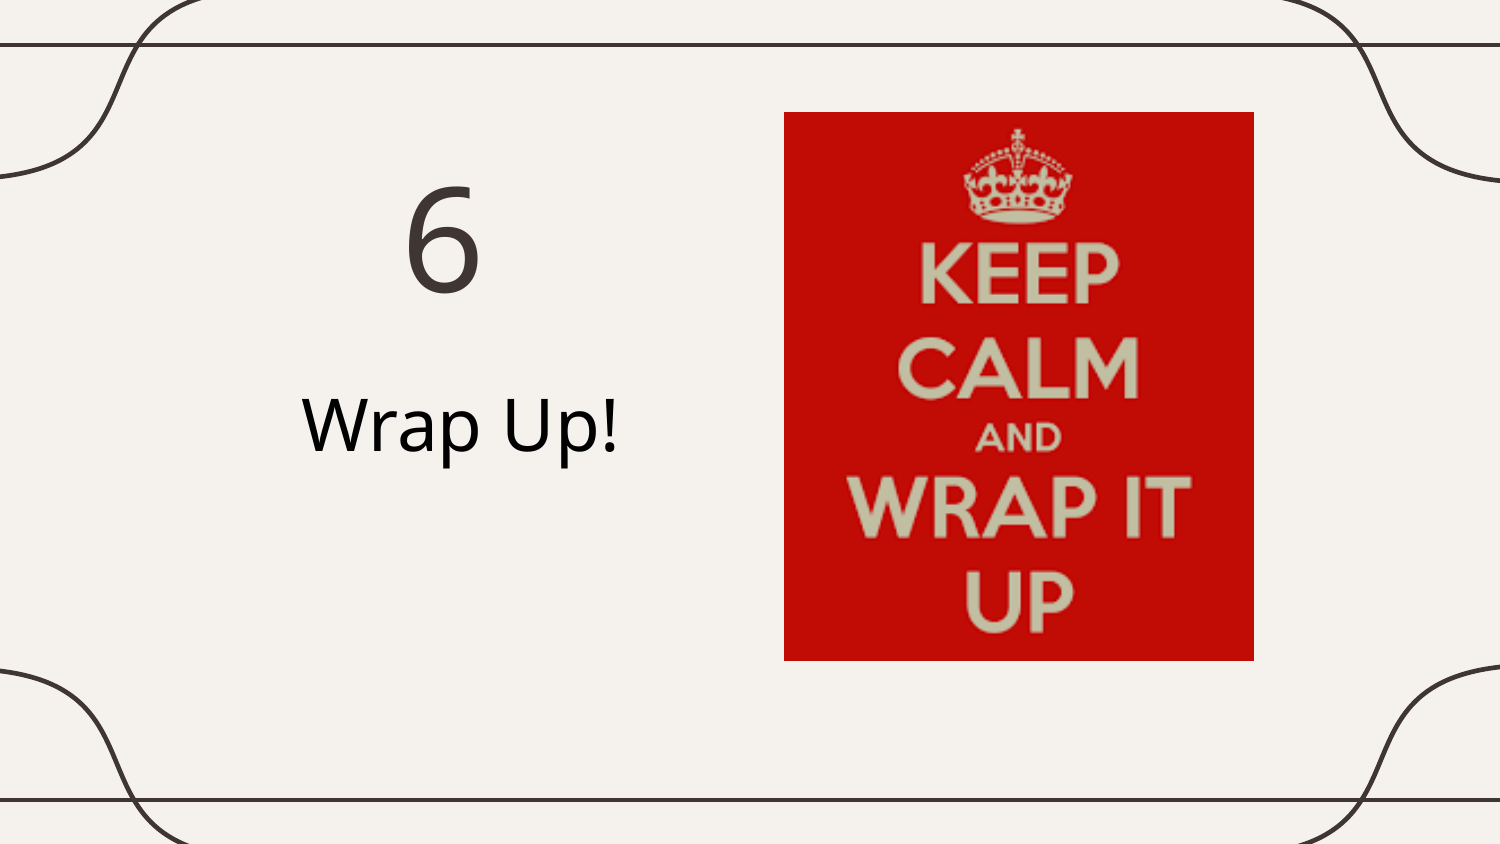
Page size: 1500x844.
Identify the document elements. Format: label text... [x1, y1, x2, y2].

picture [784, 112, 1254, 661]
title Wrap Up! [257, 368, 664, 476]
title 6 [307, 154, 579, 315]
